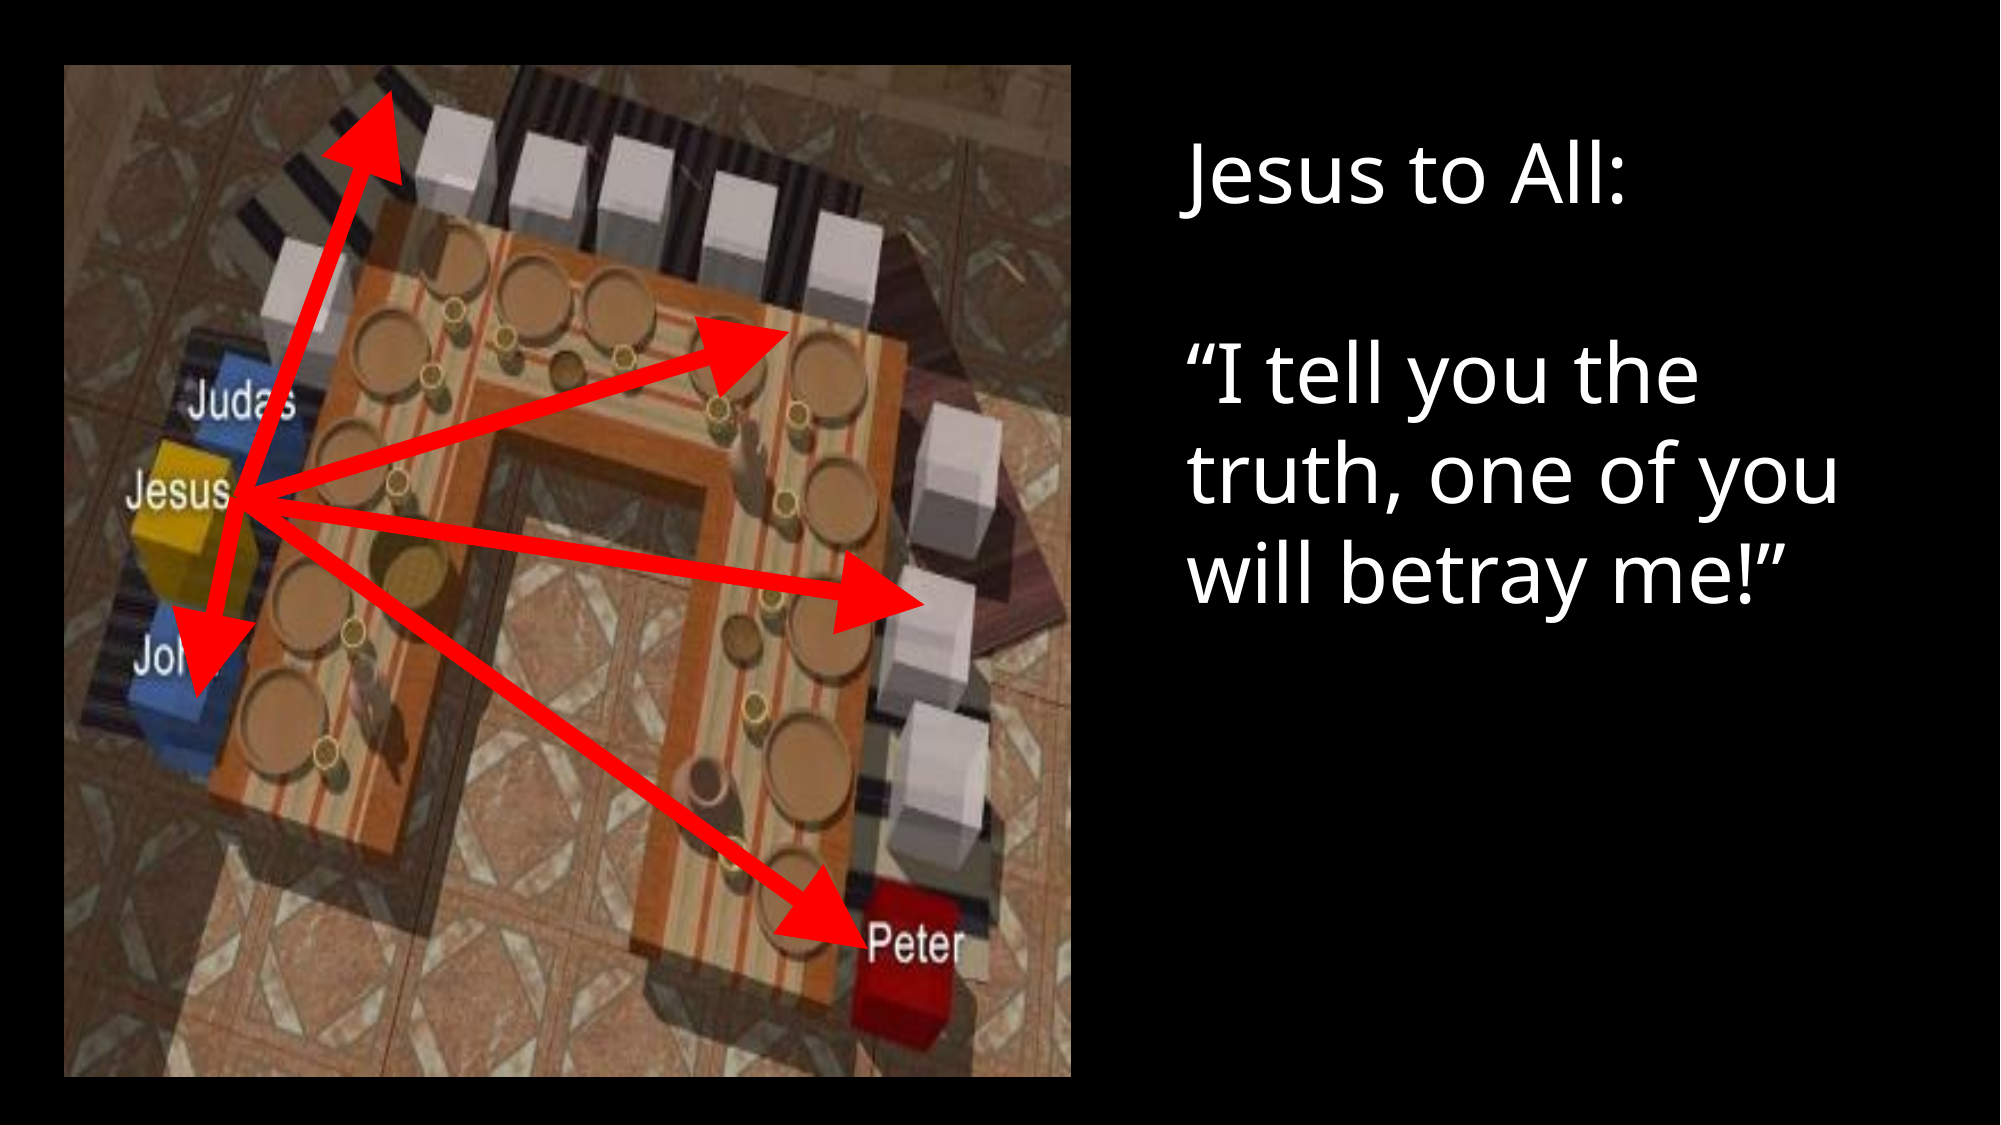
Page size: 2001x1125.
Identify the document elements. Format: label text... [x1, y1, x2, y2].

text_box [196, 89, 926, 950]
text_box Jesus to All: “I tell you the truth, one of you will betray me!” [1171, 112, 1889, 628]
picture [63, 64, 1072, 1078]
